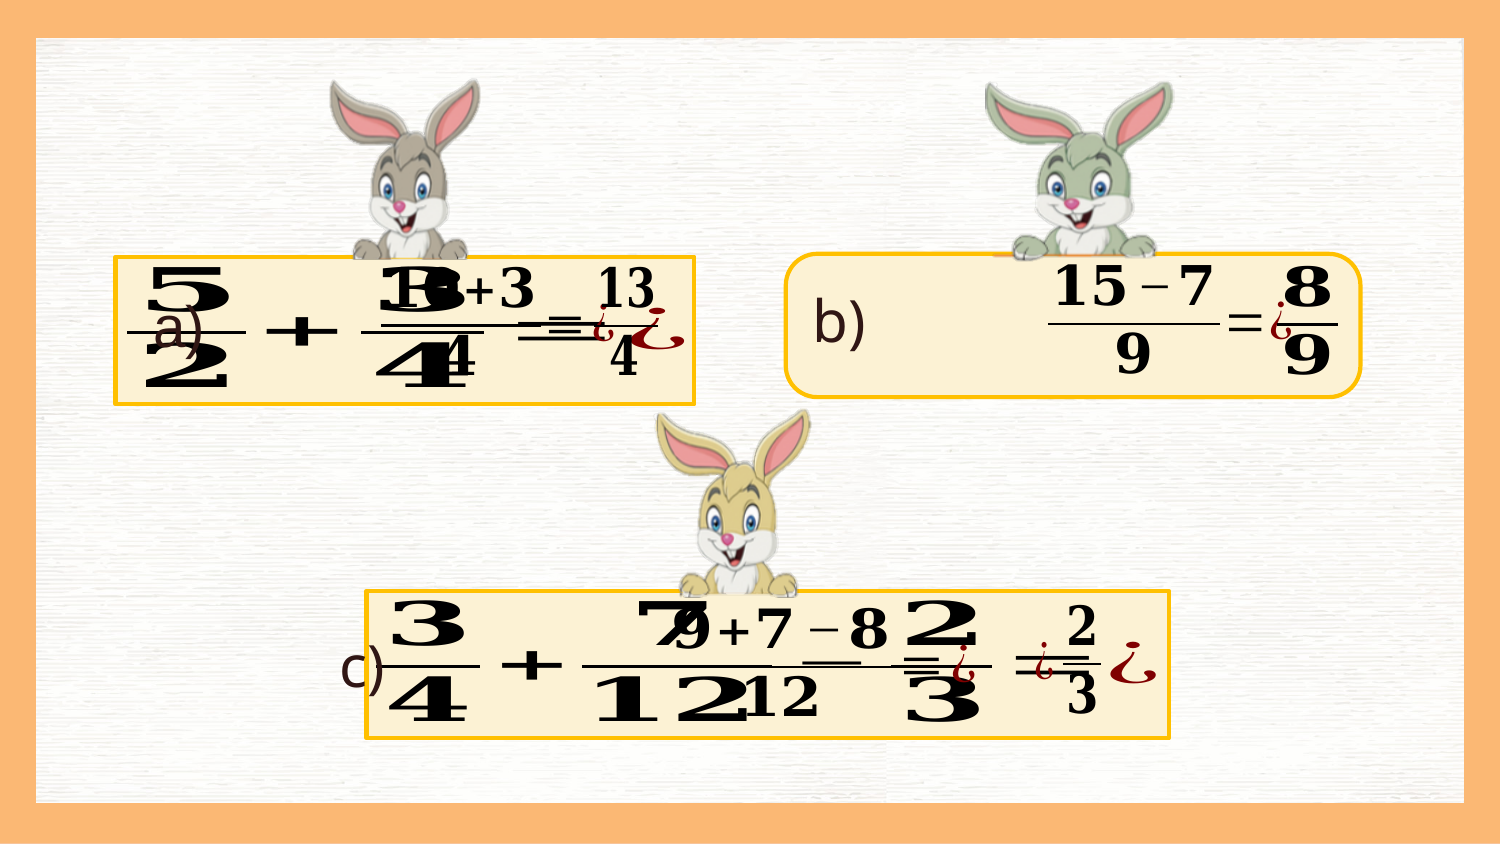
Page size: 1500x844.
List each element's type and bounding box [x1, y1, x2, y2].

text_box [785, 77, 1361, 398]
text_box [117, 73, 693, 403]
picture [36, 38, 1464, 803]
text_box [0, 0, 1500, 844]
text_box [368, 408, 1167, 737]
